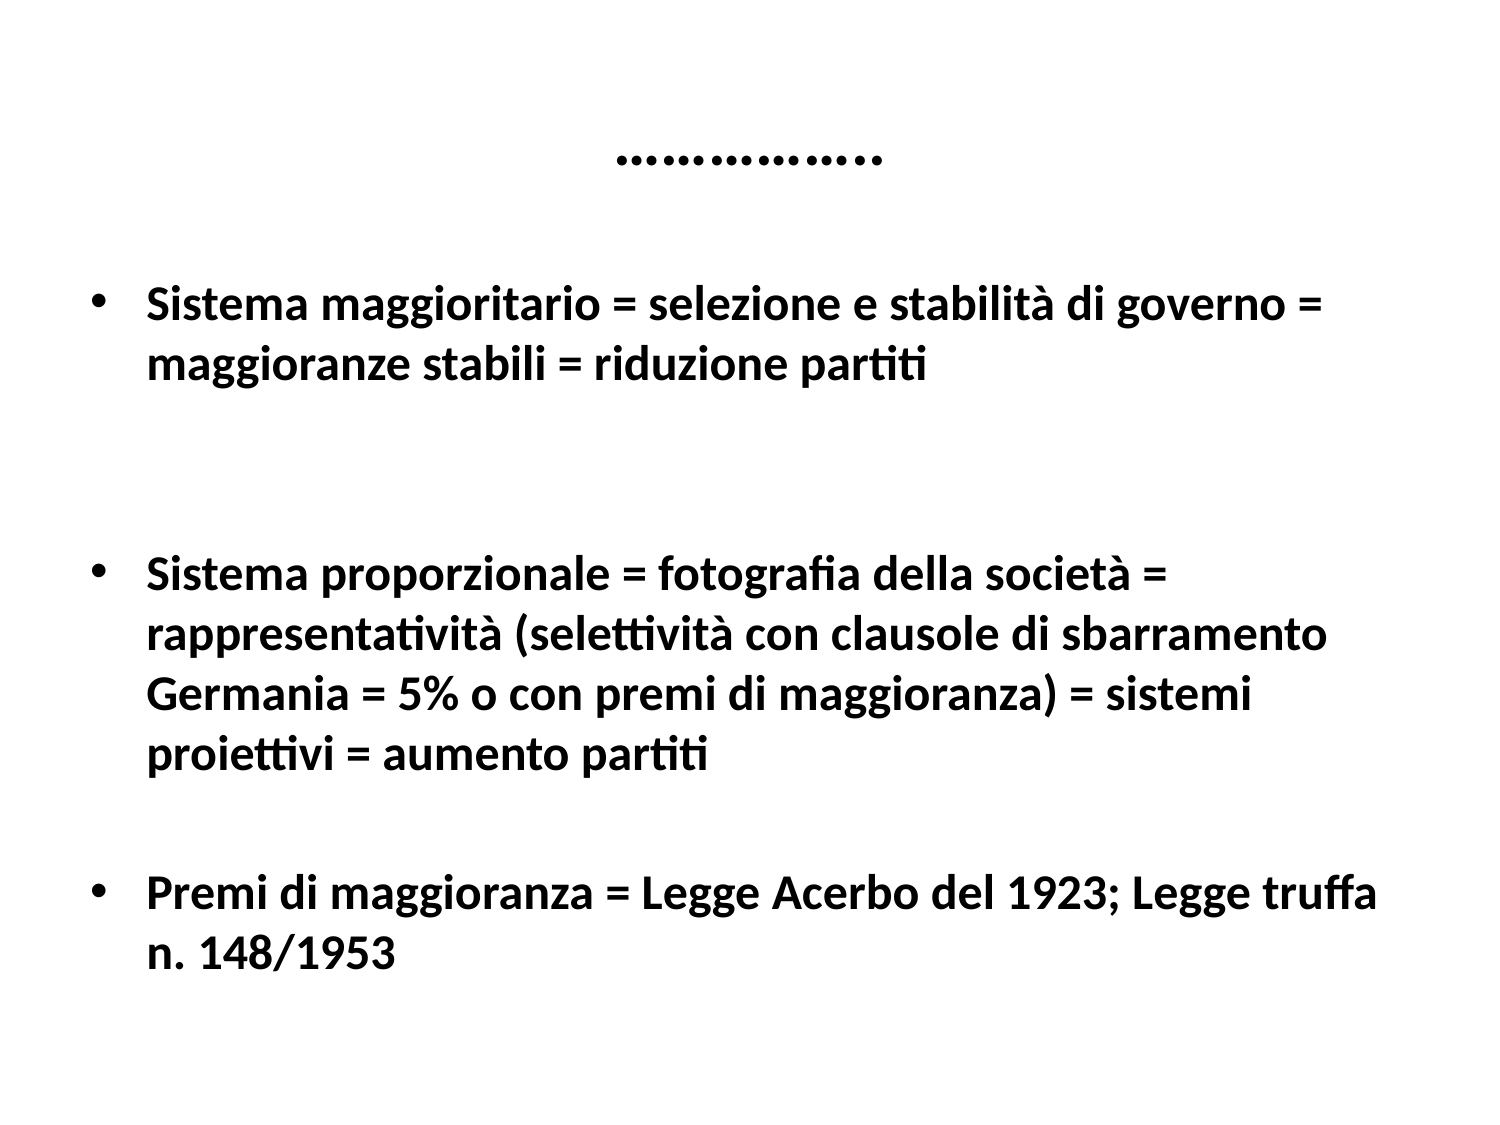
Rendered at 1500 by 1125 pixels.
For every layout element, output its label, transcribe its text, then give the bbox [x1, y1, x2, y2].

list Sistema maggioritario = selezione e stabilità di governo = maggioranze stabili = riduzione partiti Sistema proporzionale = fotografia della società = rappresentatività (selettività con clausole di sbarramento Germania = 5% o con premi di maggioranza) = sistemi proiettivi = aumento partiti Premi di maggioranza = Legge Acerbo del 1923; Legge truffa n. 148/1953 [75, 262, 1425, 1005]
title …………….. [75, 45, 1425, 233]
